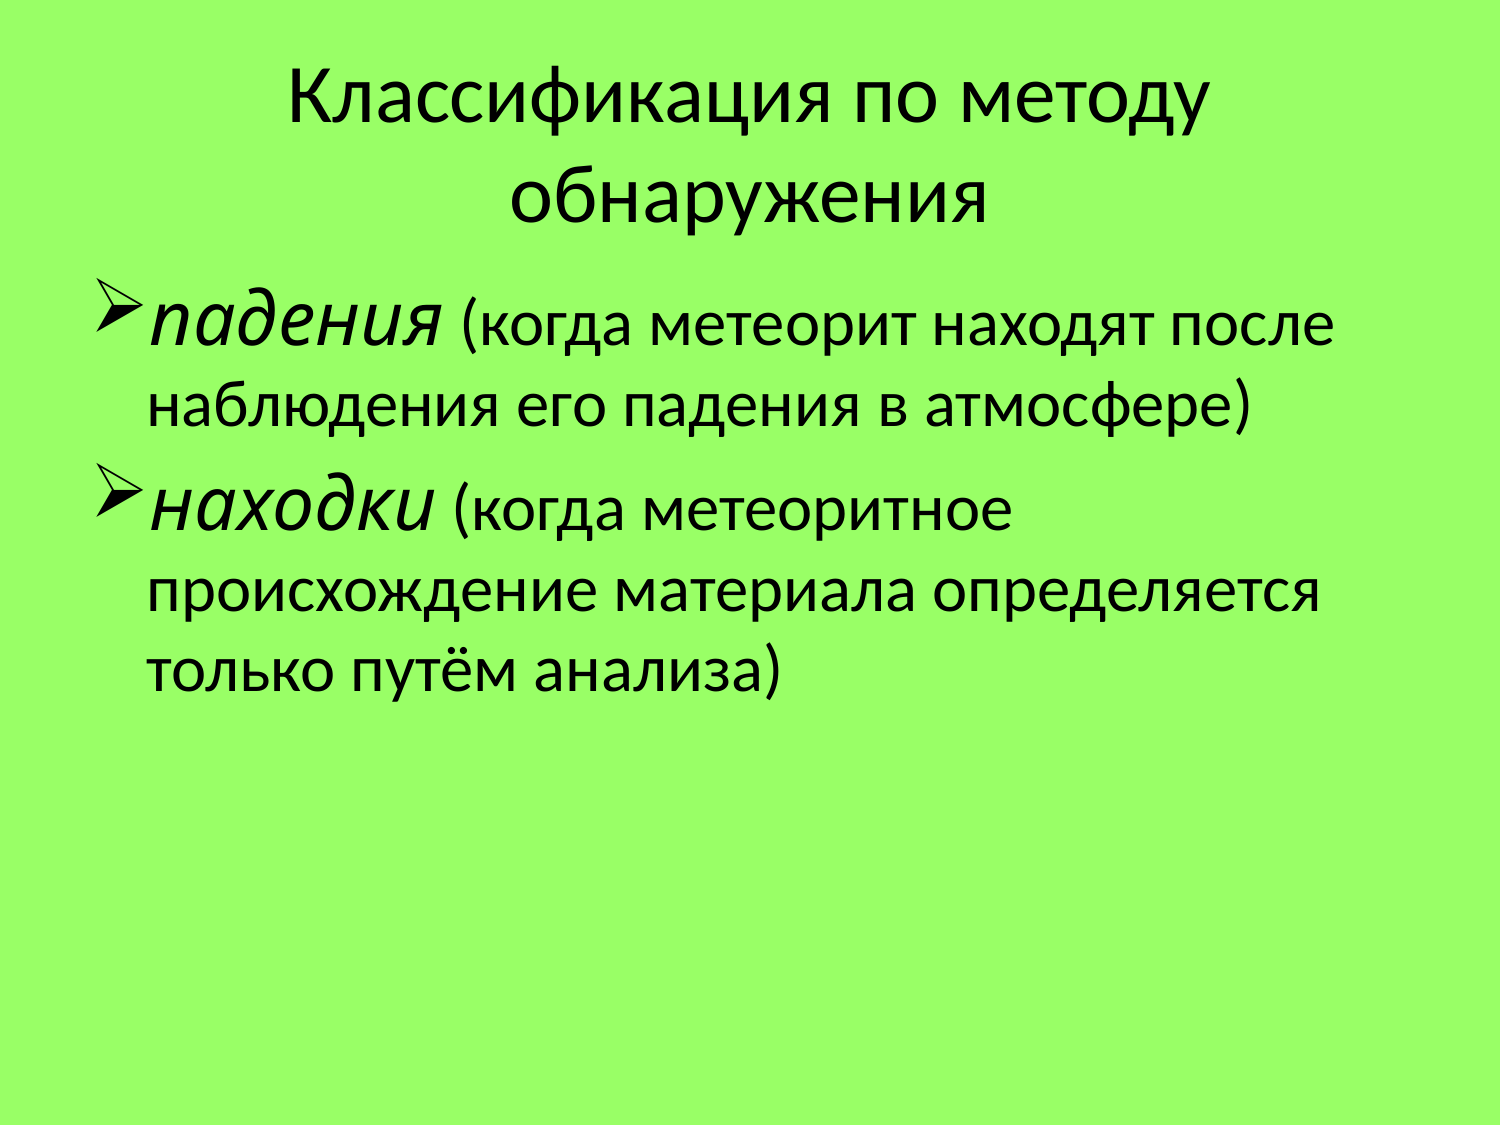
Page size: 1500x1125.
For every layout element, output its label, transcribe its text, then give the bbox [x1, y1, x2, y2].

list падения (когда метеорит находят после наблюдения его падения в атмосфере) находки (когда метеоритное происхождение материала определяется только путём анализа) [74, 262, 1426, 1006]
title Классификация по методу обнаружения [74, 44, 1426, 233]
